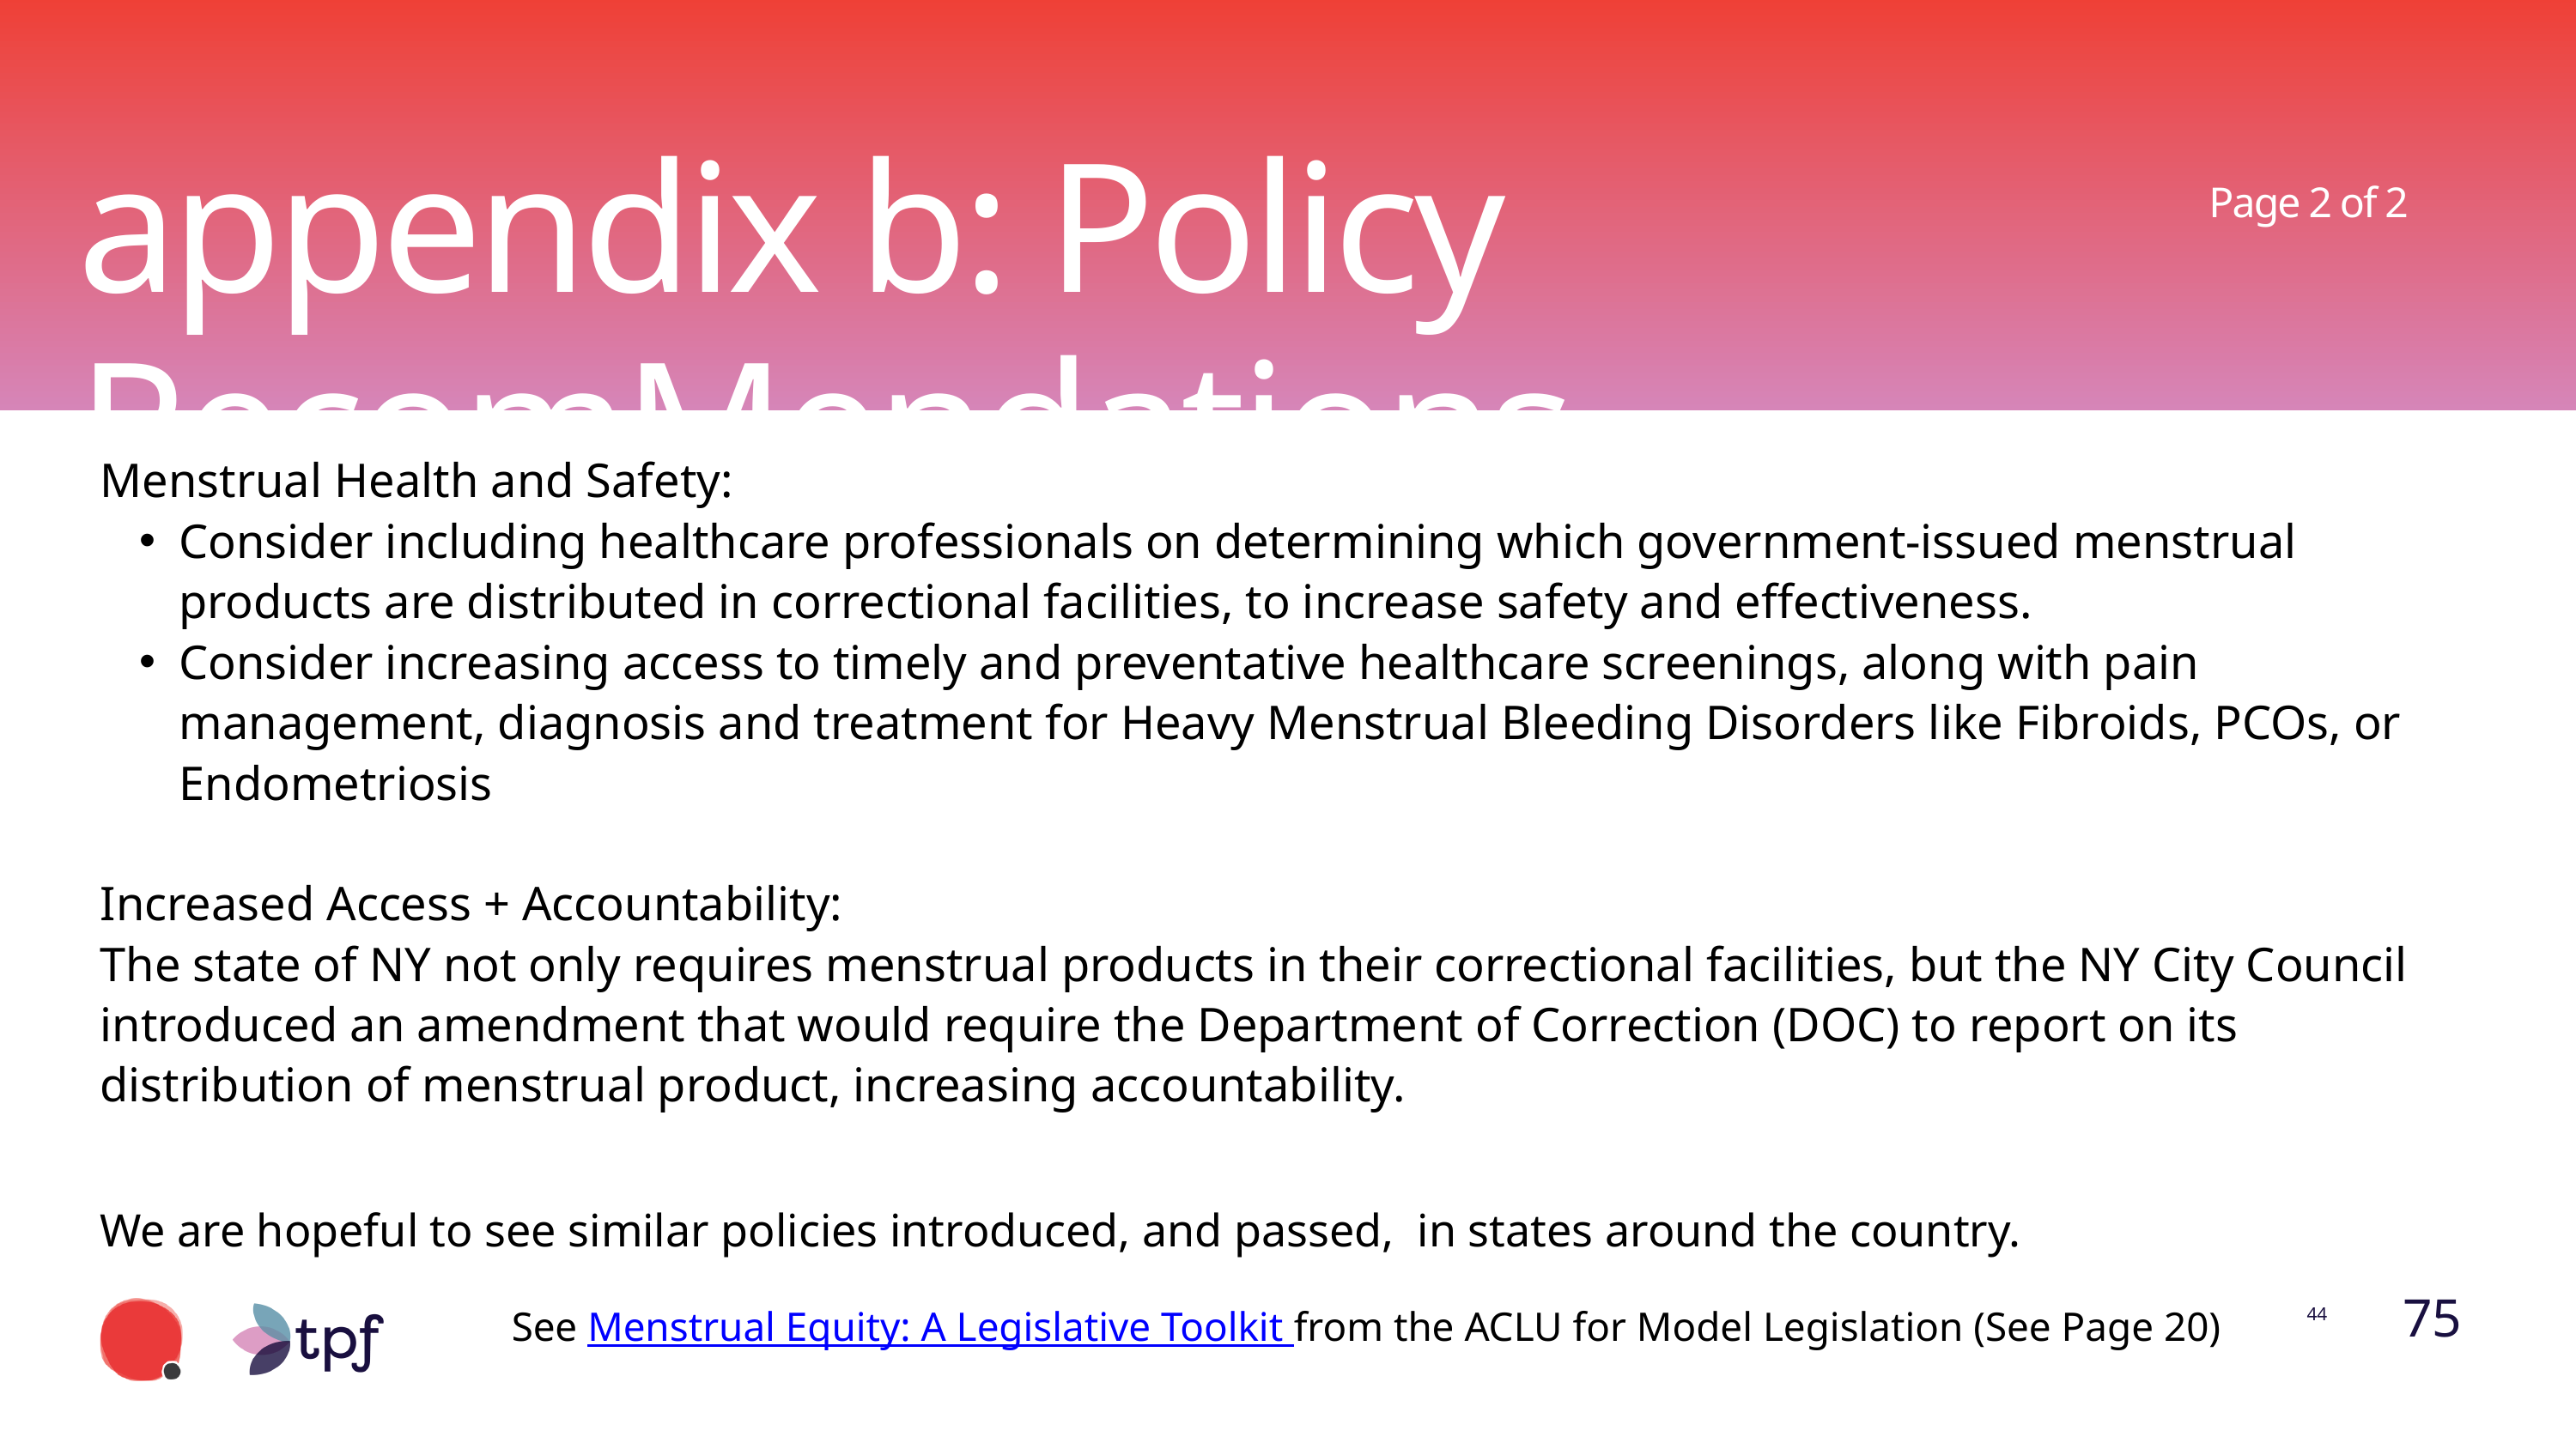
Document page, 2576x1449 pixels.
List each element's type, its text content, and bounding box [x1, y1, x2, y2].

text_box See Menstrual Equity: A Legislative Toolkit from the ACLU for Model Legislation (See Page 20) [427, 1316, 2317, 1356]
text_box [100, 1298, 183, 1381]
text_box Menstrual Health and Safety: Consider including healthcare professionals on determining which government-issued menstrual products are distributed in correctional facilities, to increase safety and effectiveness. Consider increasing access to timely and preventative healthcare screenings, along with pain management, diagnosis and treatment for Heavy Menstrual Bleeding Disorders like Fibroids, PCOs, or Endometriosis Increased Access + Accountability: The state of NY not only requires menstrual products in their correctional facilities, but the NY City Council introduced an amendment that would require the Department of Correction (DOC) to report on its distribution of menstrual product, increasing accountability. [100, 446, 2432, 1173]
text_box We are hopeful to see similar policies introduced, and passed, in states around the country. [100, 1210, 2397, 1256]
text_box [0, 0, 2576, 411]
text_box appendix b: Policy RecomMendations [77, 421, 2362, 527]
text_box 44 [2306, 1299, 2329, 1325]
text_box 75 [2385, 1295, 2479, 1348]
text_box [218, 1298, 394, 1381]
